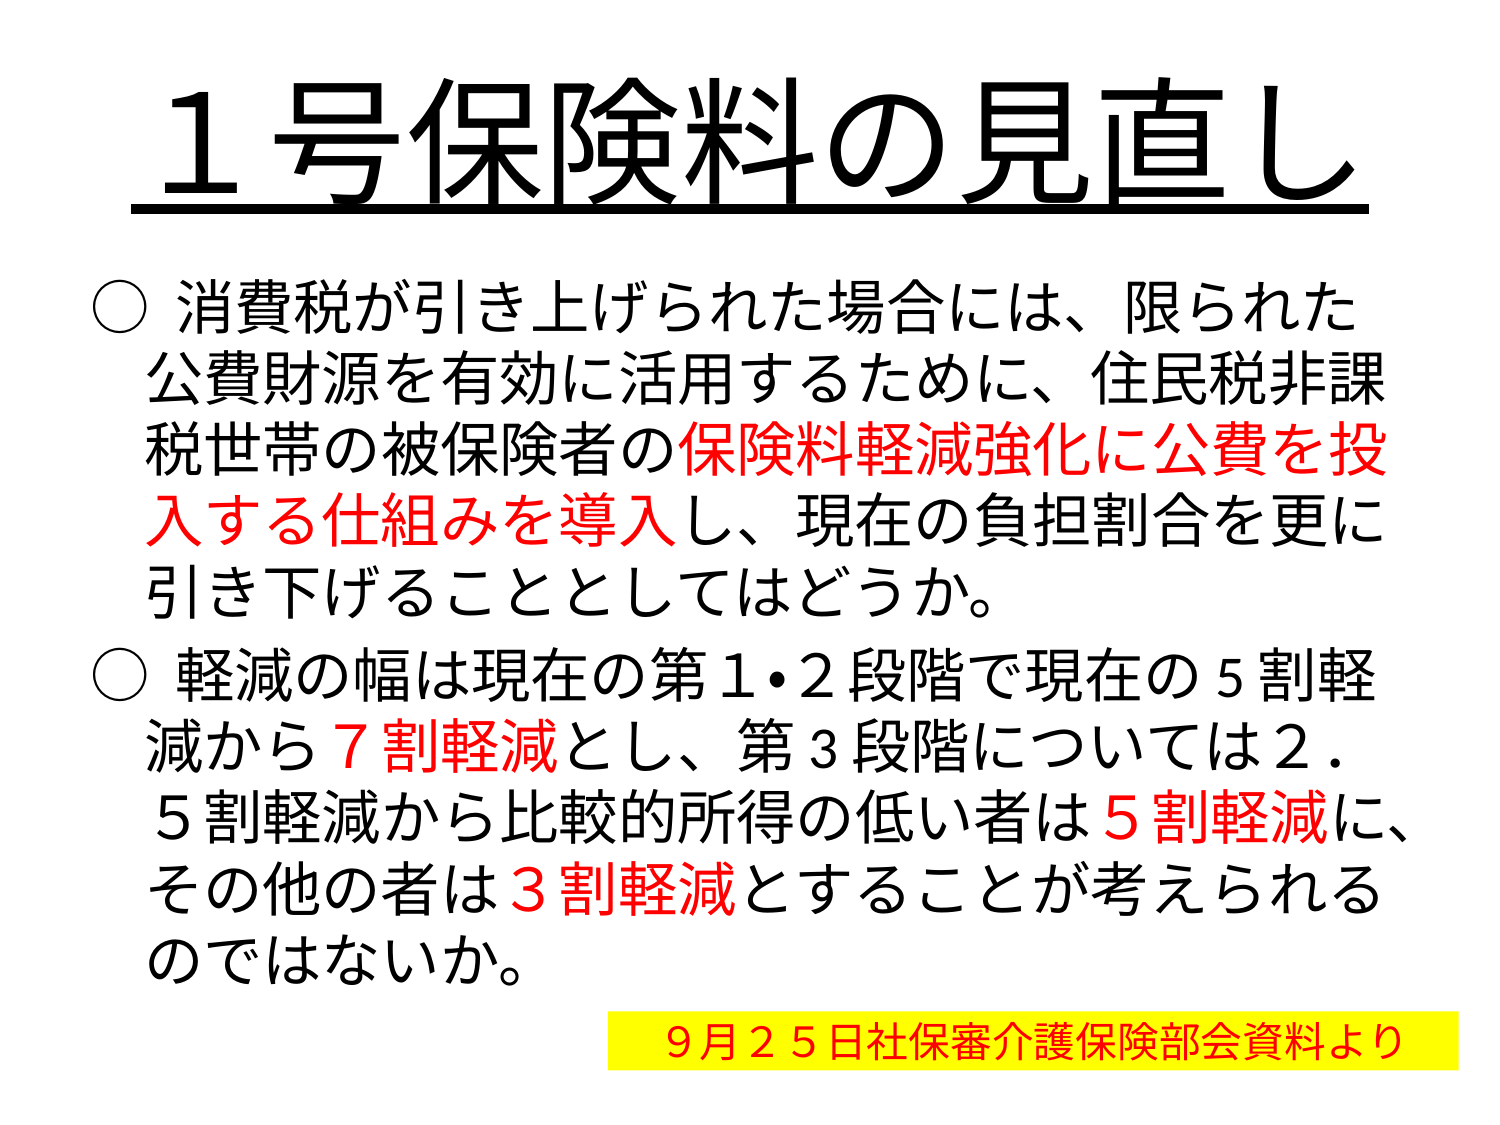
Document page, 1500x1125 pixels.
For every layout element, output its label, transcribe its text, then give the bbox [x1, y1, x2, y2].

text_box ９月２５日社保審介護保険部会資料より [608, 1011, 1459, 1071]
list ○ 消費税が引き上げられた場合には、限られた公費財源を有効に活用するために、住民税非課税世帯の被保険者の保険料軽減強化に公費を投入する仕組みを導入し、現在の負担割合を更に引き下げることとしてはどうか。 ○ 軽減の幅は現在の第１・２段階で現在の5割軽減から７割軽減とし、第3段階については２．５割軽減から比較的所得の低い者は５割軽減に、その他の者は３割軽減とすることが考えられるのではないか。 [75, 262, 1425, 1005]
title １号保険料の見直し [75, 45, 1425, 233]
